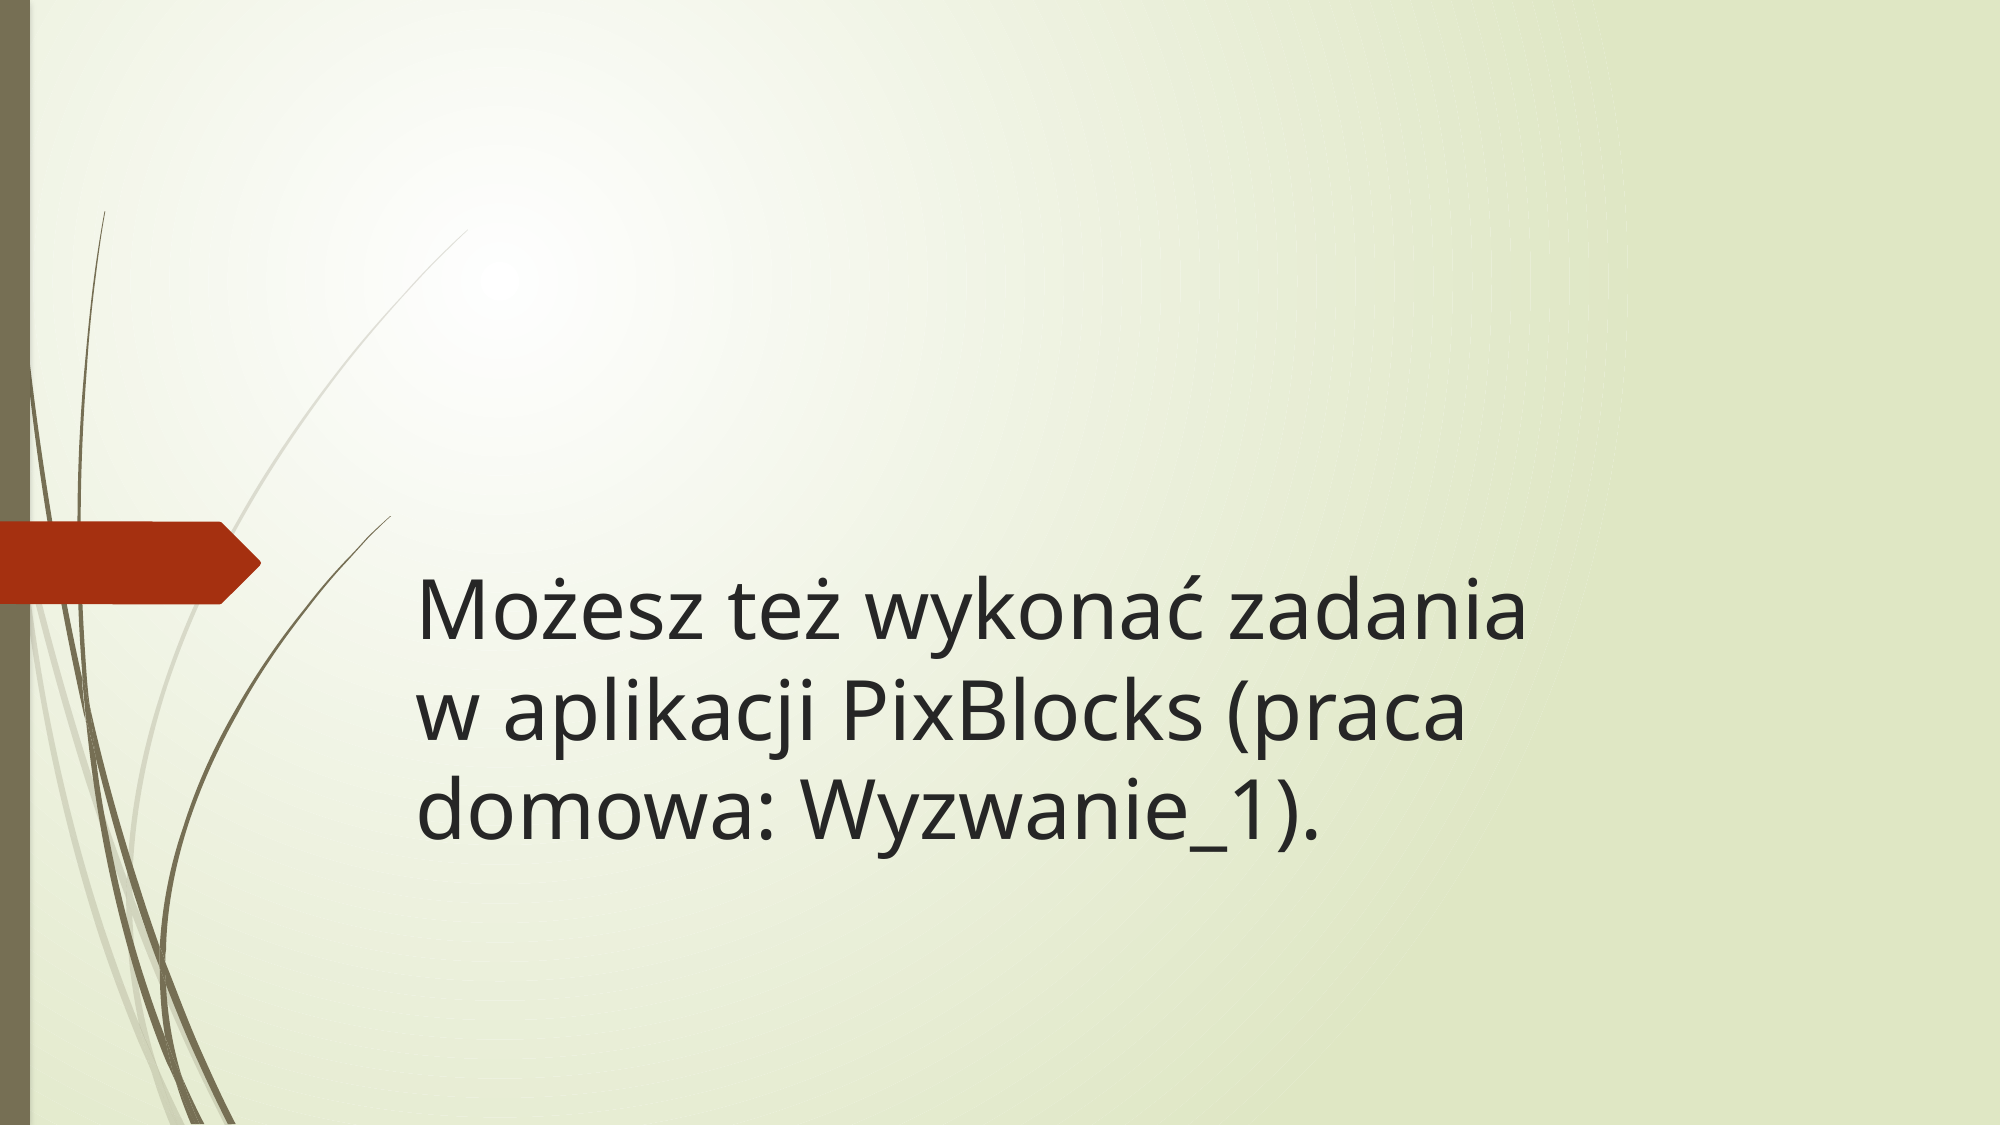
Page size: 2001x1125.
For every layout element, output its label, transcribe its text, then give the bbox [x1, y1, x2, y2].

title Możesz też wykonać zadania w aplikacji PixBlocks (praca domowa: Wyzwanie_1). [400, 488, 1811, 865]
